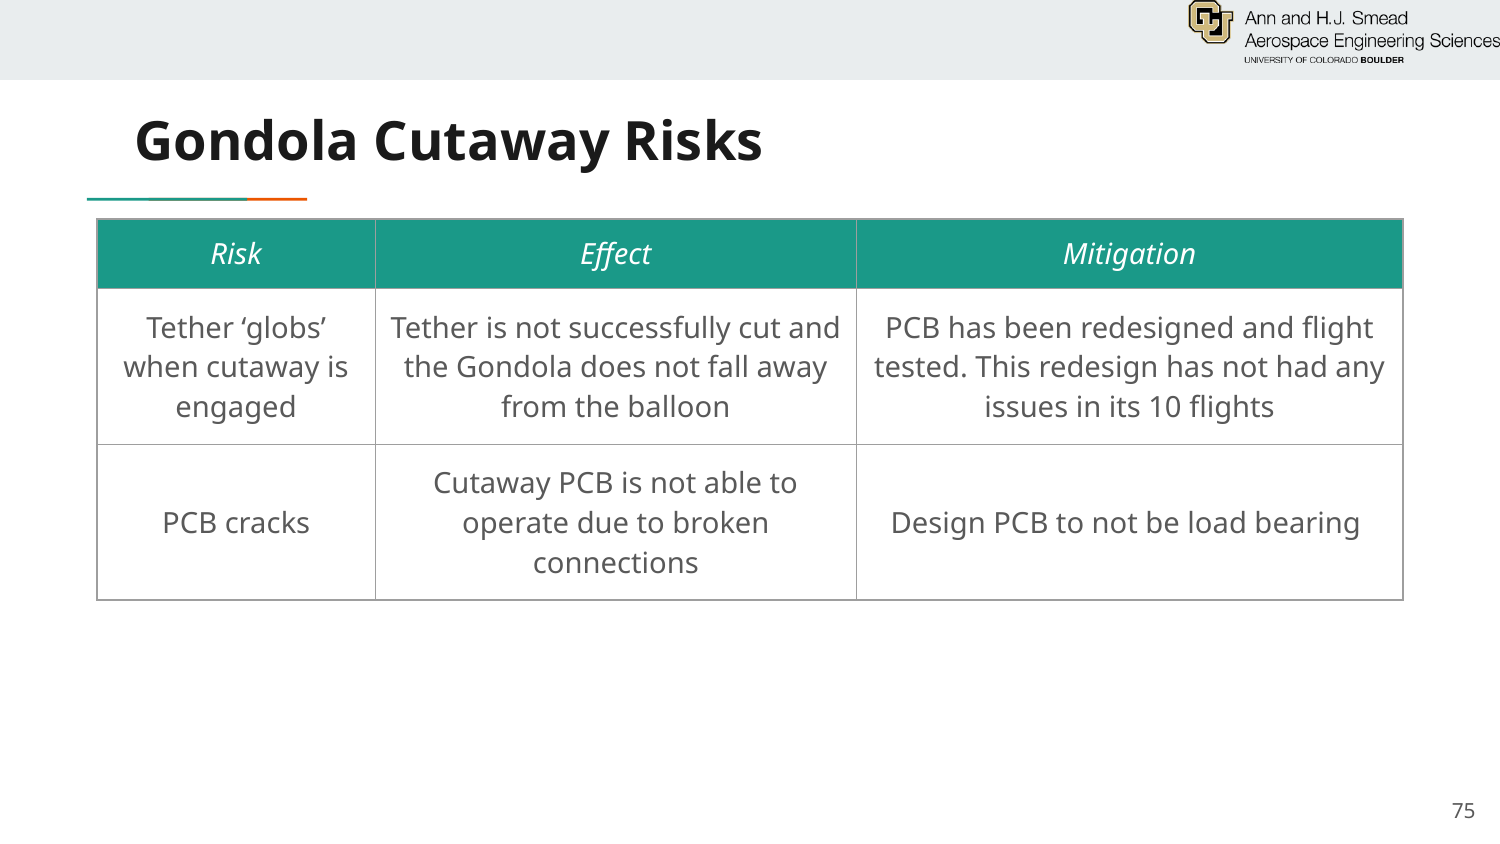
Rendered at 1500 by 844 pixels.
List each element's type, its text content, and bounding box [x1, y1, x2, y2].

table_cell Tether ‘globs’ when cutaway is engaged [98, 289, 375, 444]
table_cell PCB has been redesigned and flight tested. This redesign has not had any issues in its 10 flights [857, 289, 1402, 444]
slide_number ‹#› [1400, 779, 1491, 844]
table_header Effect [376, 220, 856, 288]
table_cell Design PCB to not be load bearing [857, 445, 1402, 599]
table_header Risk [98, 220, 375, 288]
table_header Mitigation [857, 220, 1402, 288]
picture [1188, 0, 1500, 64]
table_cell PCB cracks [98, 445, 375, 599]
table_cell Tether is not successfully cut and the Gondola does not fall away from the balloon [376, 289, 856, 444]
table_cell Cutaway PCB is not able to operate due to broken connections [376, 445, 856, 599]
title Gondola Cutaway Risks [119, 91, 1381, 180]
